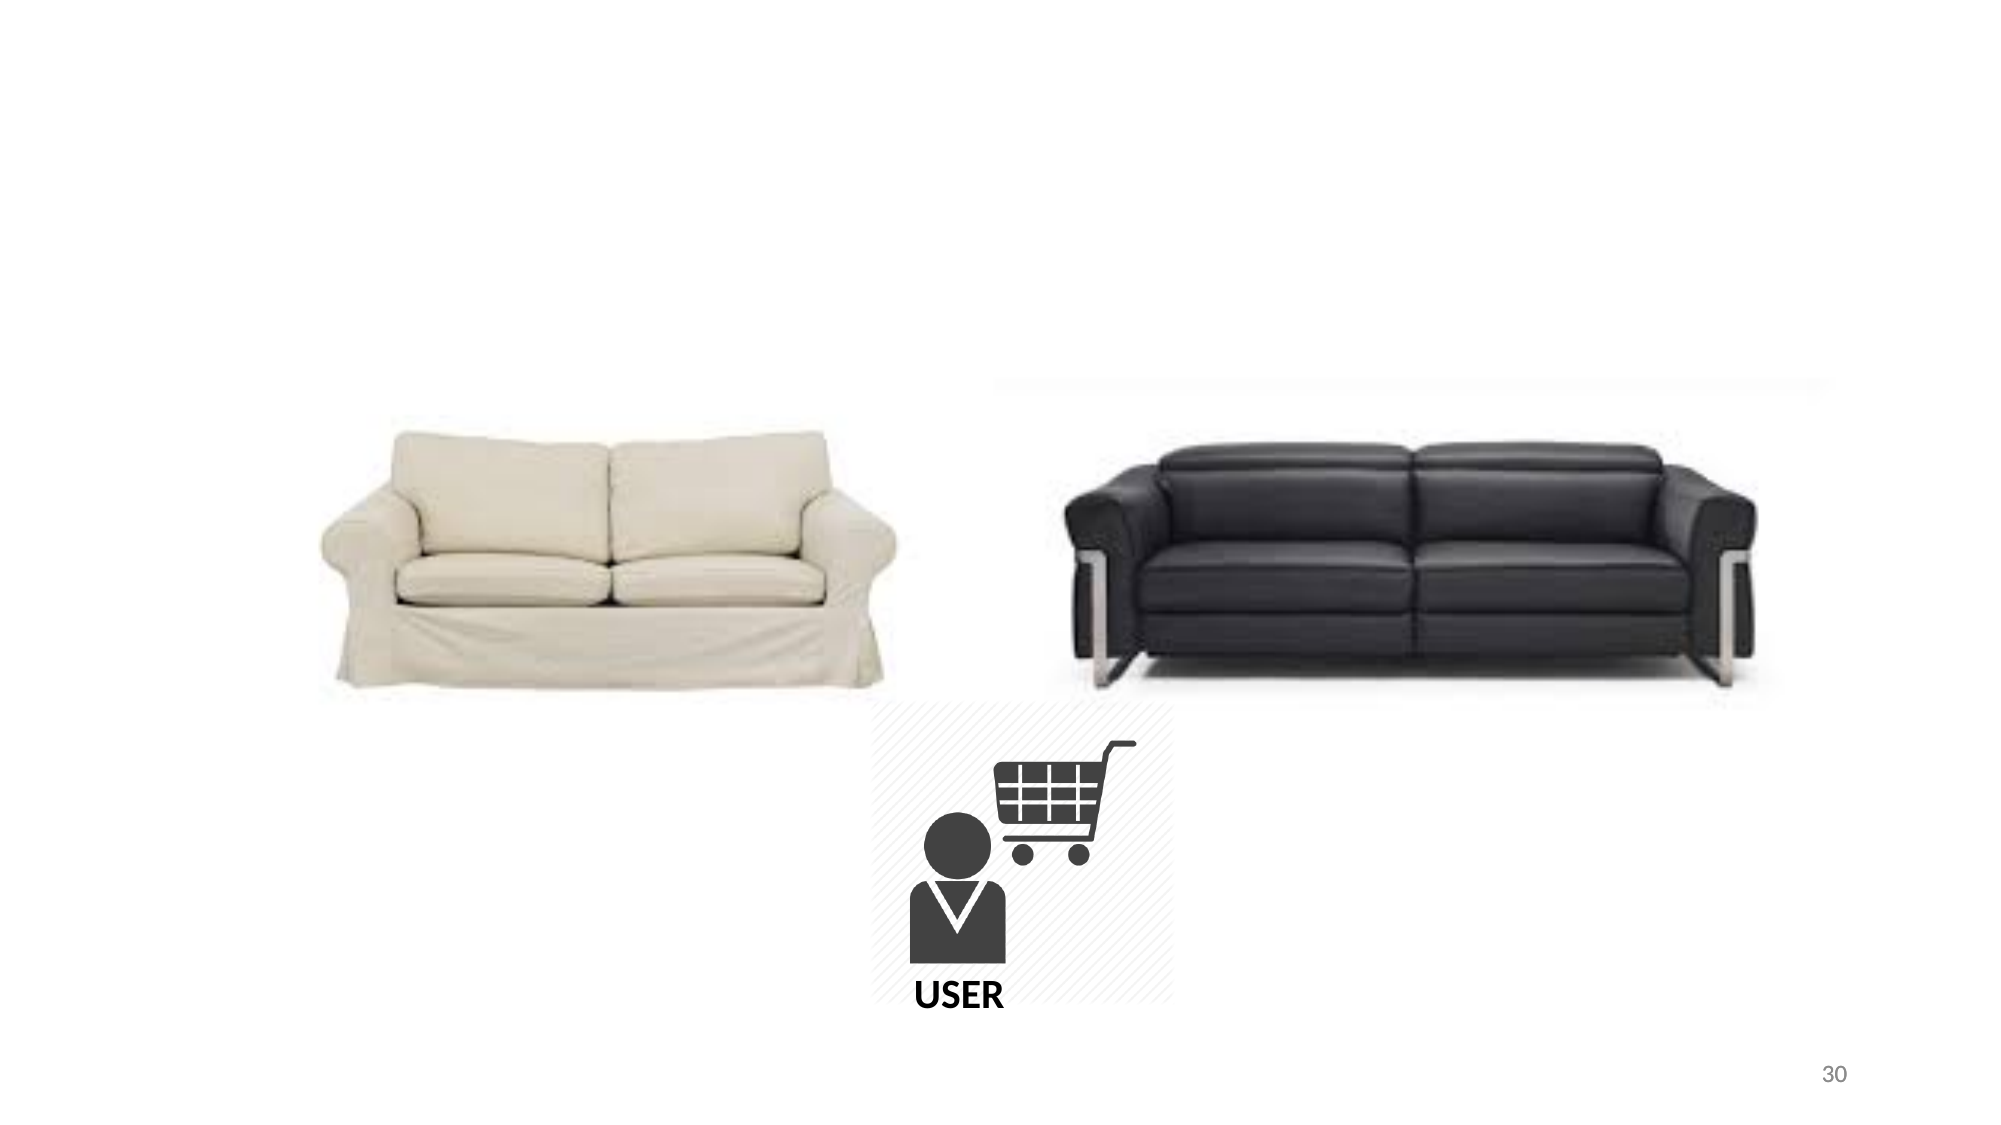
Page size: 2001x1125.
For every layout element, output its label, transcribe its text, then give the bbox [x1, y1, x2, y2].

text_box USER [855, 959, 1064, 1025]
text_box 30 [1412, 1042, 1863, 1103]
picture [272, 224, 1956, 1005]
